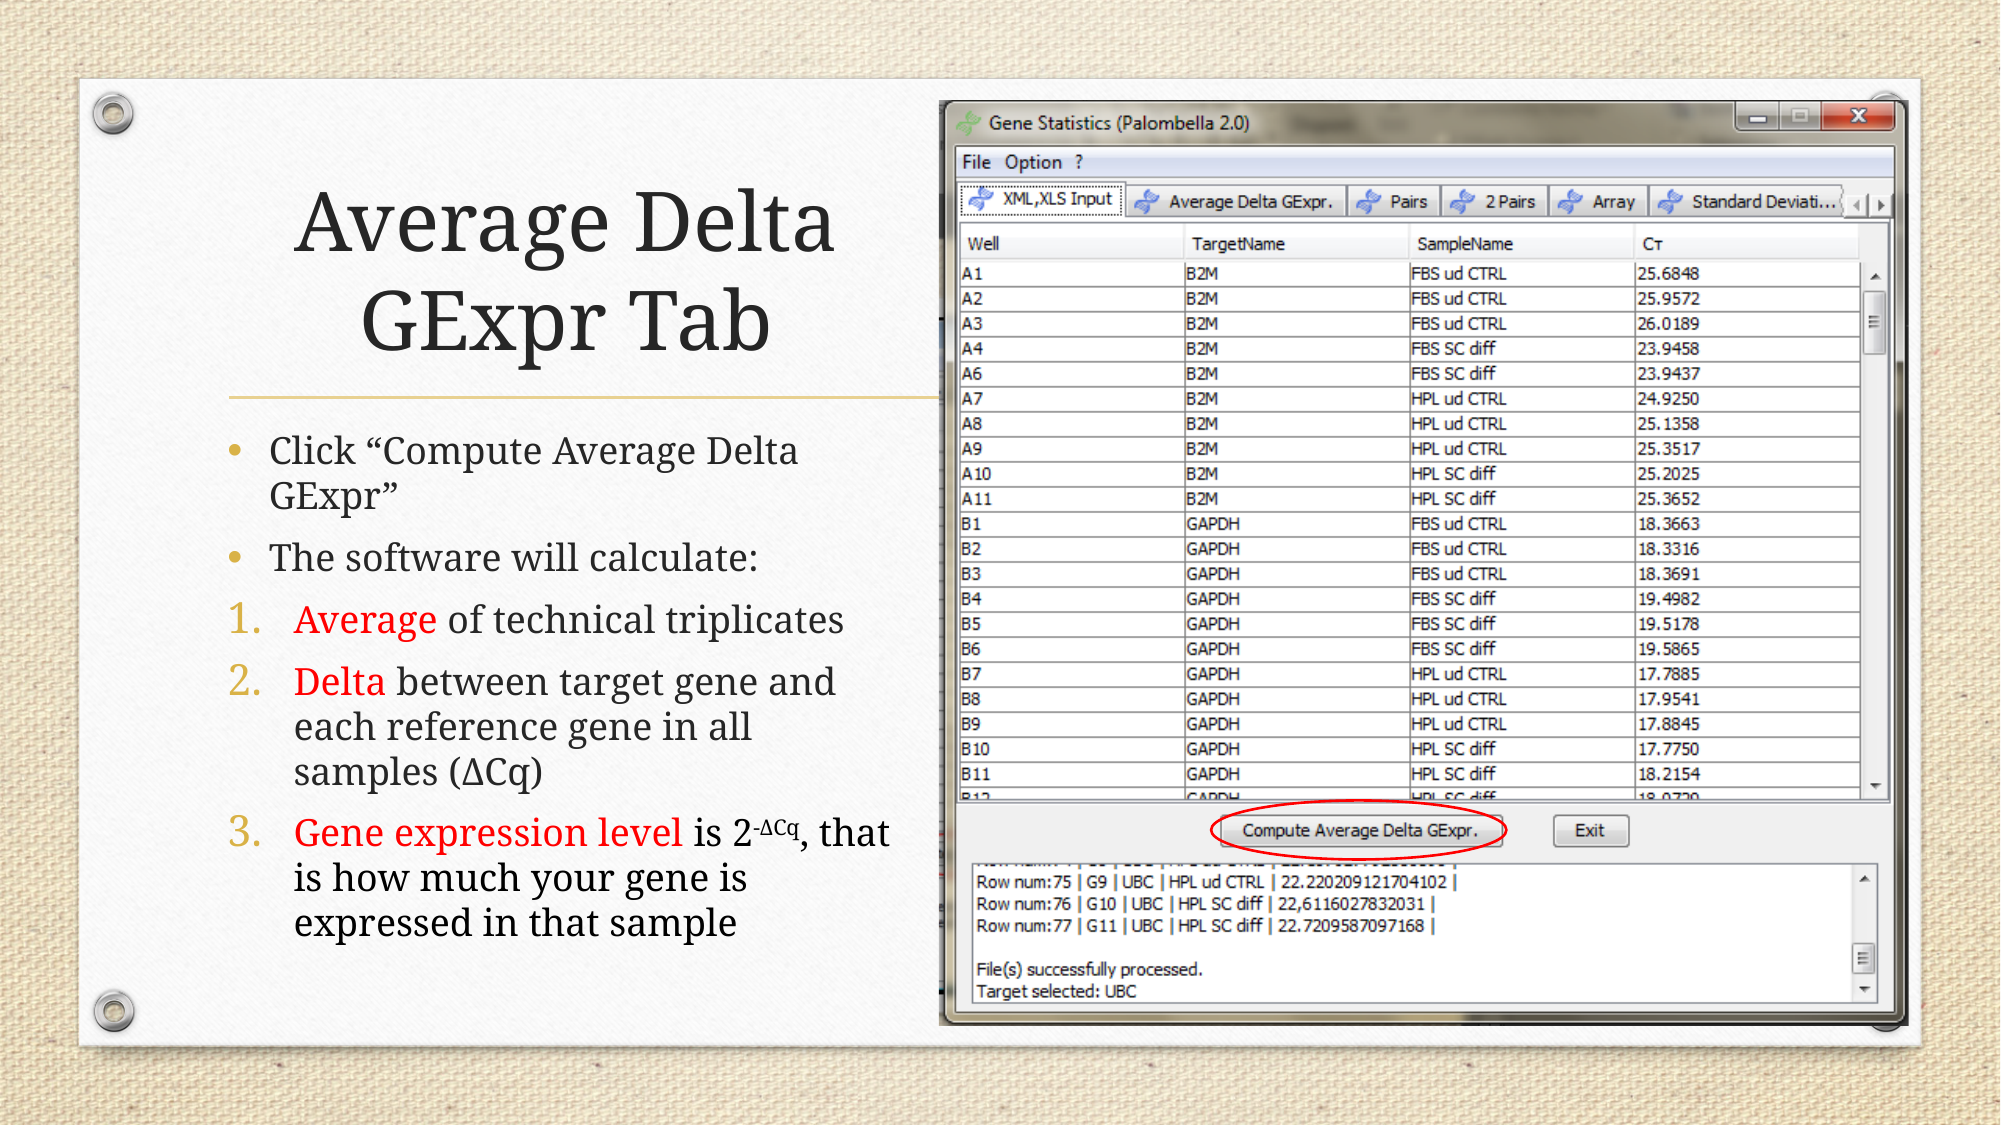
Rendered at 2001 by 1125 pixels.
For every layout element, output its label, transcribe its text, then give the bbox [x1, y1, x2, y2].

title Average Delta GExpr Tab [212, 161, 921, 375]
list Click “Compute Average Delta GExpr” The software will calculate: Average of technical triplicates Delta between target gene and each reference gene in all samples (ΔCq) Gene expression level is 2-ΔCq, that is how much your gene is expressed in that sample [212, 419, 921, 964]
picture [0, 0, 2001, 1125]
